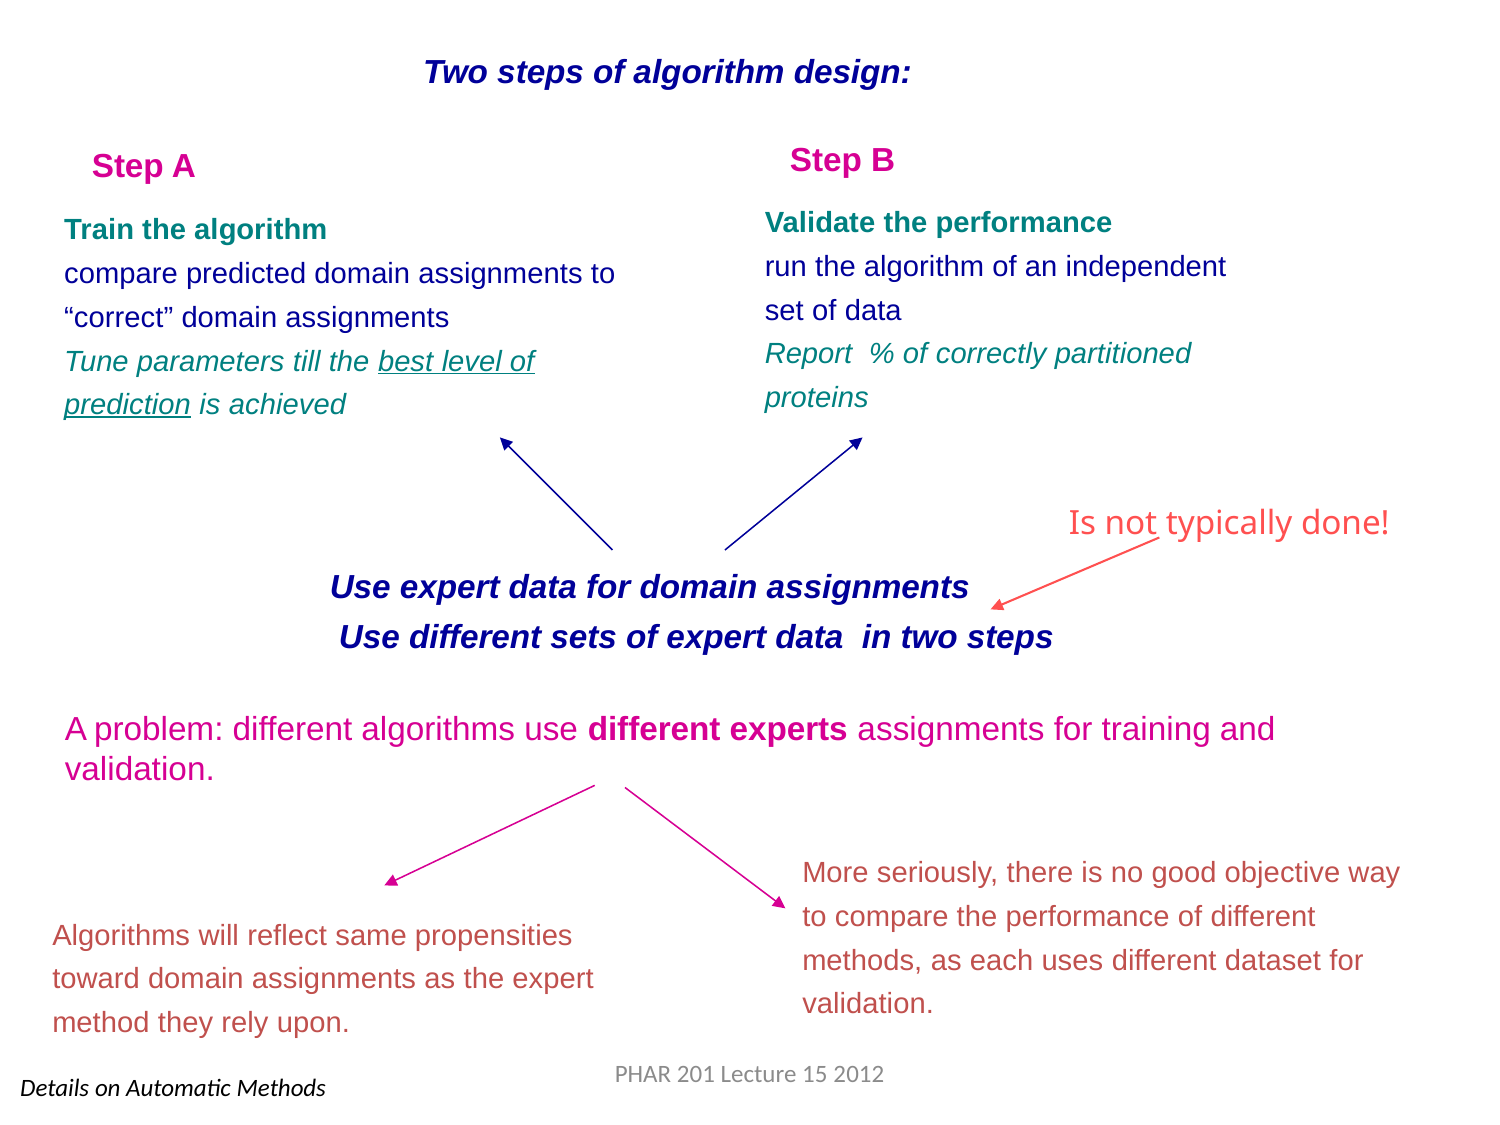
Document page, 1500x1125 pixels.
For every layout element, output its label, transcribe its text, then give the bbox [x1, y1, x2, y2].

text_box Validate the performance run the algorithm of an independent set of data Report % of correctly partitioned proteins [750, 187, 1250, 421]
text_box Is not typically done! [1054, 493, 1406, 549]
text_box [499, 437, 613, 551]
text_box Two steps of algorithm design: [408, 42, 928, 98]
text_box [990, 537, 1160, 611]
footer PHAR 201 Lecture 15 2012 [512, 1042, 988, 1103]
text_box Use expert data for domain assignments Use different sets of expert data in two steps [314, 547, 1070, 663]
text_box Algorithms will reflect same propensities toward domain assignments as the expert method they rely upon. [37, 899, 675, 1046]
text_box [384, 785, 595, 886]
text_box Step A [77, 136, 211, 192]
text_box [624, 787, 786, 909]
text_box Step B [775, 131, 911, 186]
text_box [724, 437, 863, 551]
text_box Train the algorithm compare predicted domain assignments to “correct” domain assignments Tune parameters till the best level of prediction is achieved [49, 194, 650, 428]
text_box A problem: different algorithms use different experts assignments for training and validation. [50, 699, 1363, 795]
text_box Details on Automatic Methods [5, 1064, 342, 1109]
text_box More seriously, there is no good objective way to compare the performance of different methods, as each uses different dataset for validation. [787, 837, 1438, 1027]
